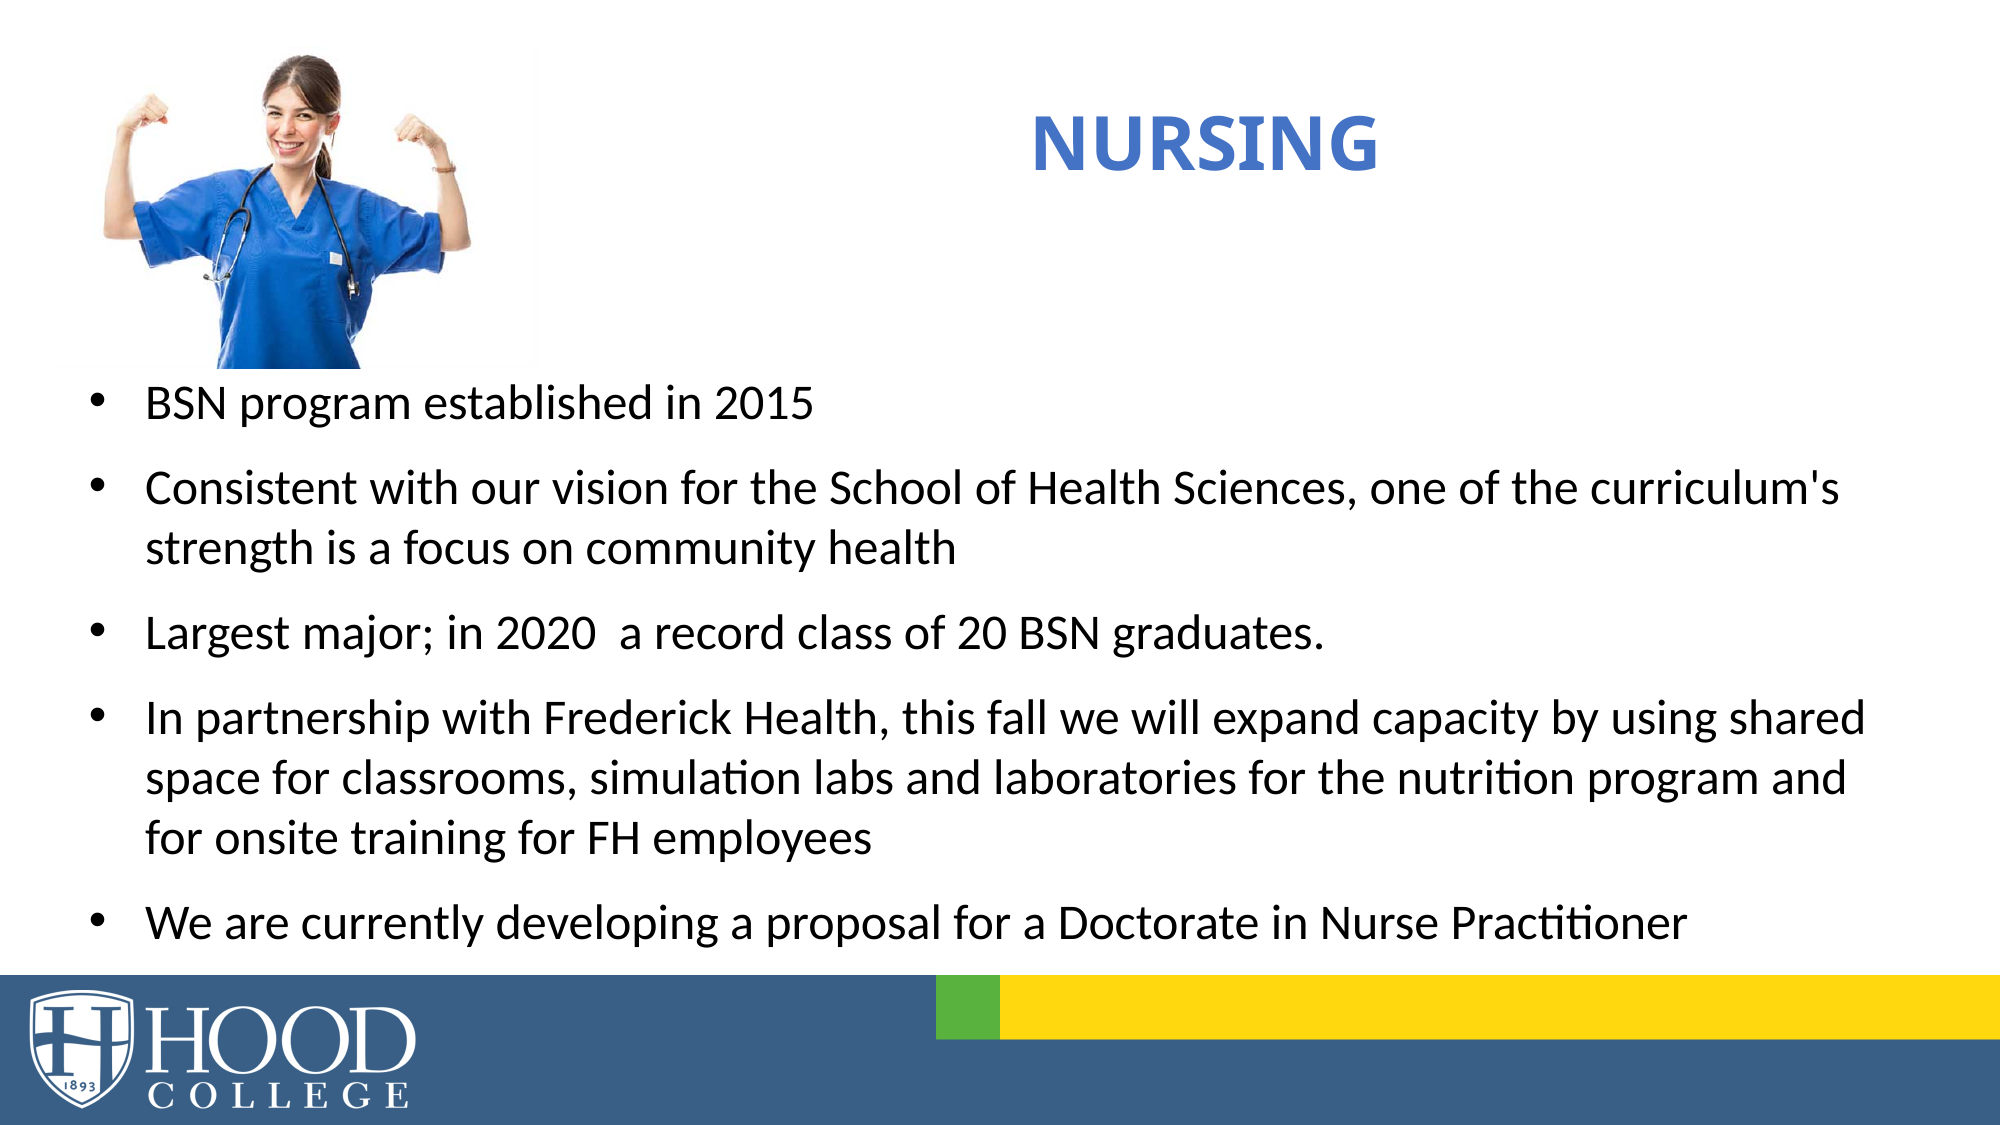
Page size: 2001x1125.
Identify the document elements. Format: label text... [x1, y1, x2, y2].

picture [54, 46, 538, 369]
picture [0, 975, 2000, 1125]
title NURSING [83, 42, 1685, 250]
text_box BSN program established in 2015 Consistent with our vision for the School of Health Sciences, one of the curriculum's strength is a focus on community health Largest major; in 2020 a record class of 20 BSN graduates. In partnership with Frederick Health, this fall we will expand capacity by using shared space for classrooms, simulation labs and laboratories for the nutrition program and for onsite training for FH employees We are currently developing a proposal for a Doctorate in Nurse Practitioner [73, 361, 1910, 975]
